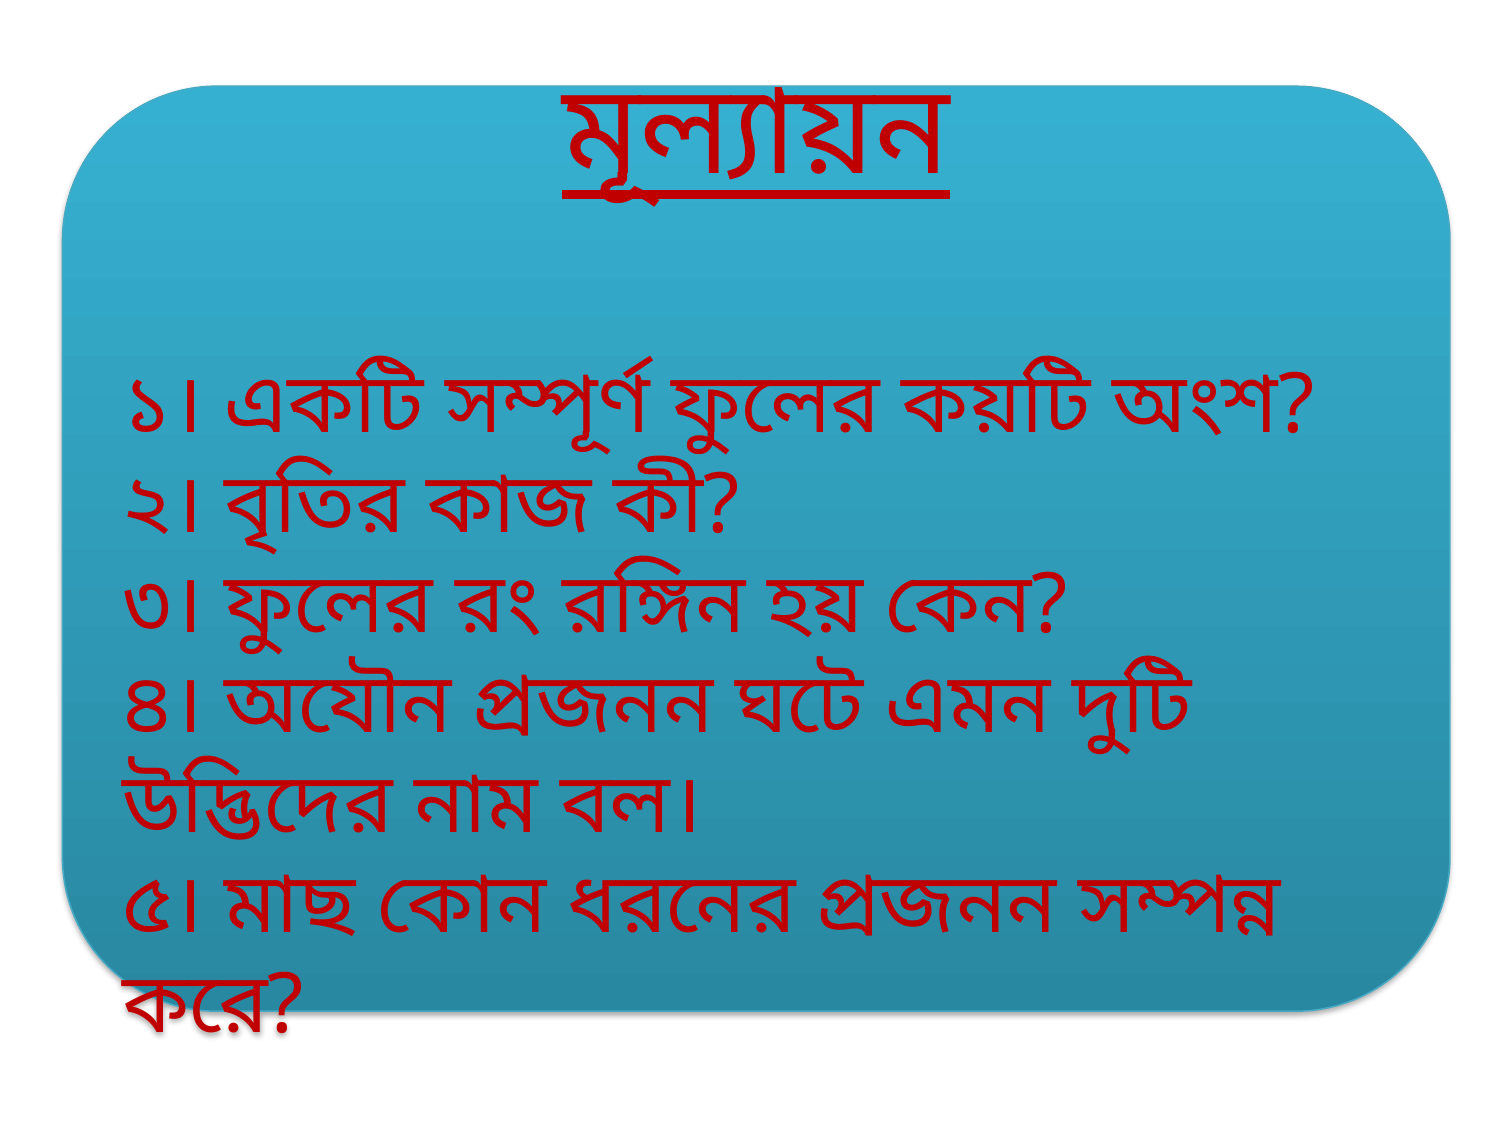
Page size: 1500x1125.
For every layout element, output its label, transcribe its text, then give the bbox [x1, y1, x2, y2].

text_box মূল্যায়ন ১। একটি সম্পূর্ণ ফুলের কয়টি অংশ? ২। বৃতির কাজ কী? ৩। ফুলের রং রঙ্গিন হয় কেন? ৪। অযৌন প্রজনন ঘটে এমন দুটি উদ্ভিদের নাম বল। ৫। মাছ কোন ধরনের প্রজনন সম্পন্ন করে? [61, 85, 1451, 1012]
